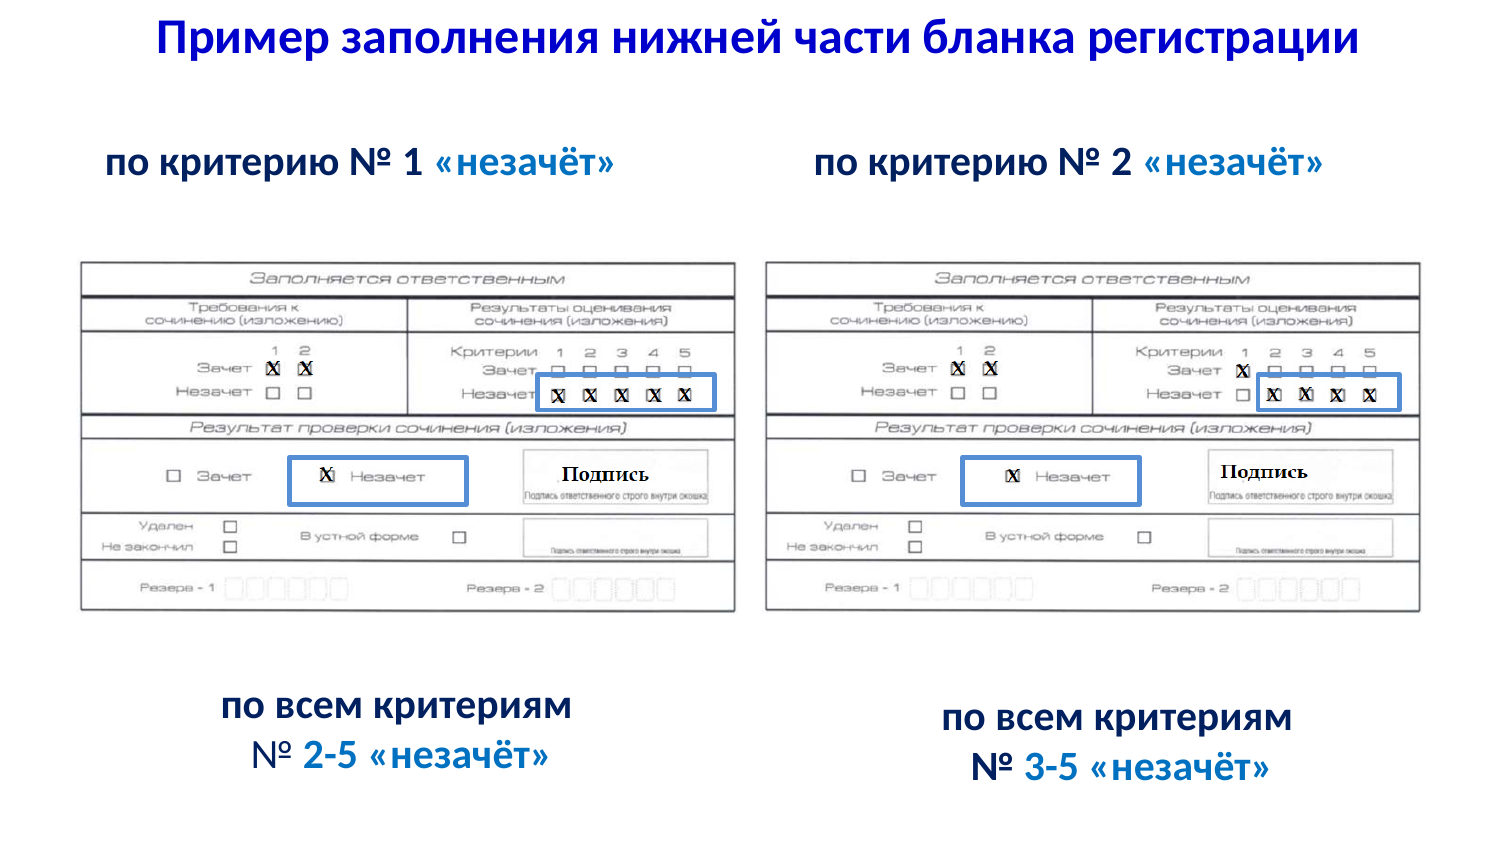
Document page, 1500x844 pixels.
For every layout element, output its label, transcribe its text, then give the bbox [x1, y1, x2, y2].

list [76, 256, 740, 615]
text_box по критерию № 2 «незачёт» [798, 126, 1342, 192]
text_box по критерию № 1 «незачёт» [90, 126, 634, 192]
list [761, 256, 1425, 615]
text_box по всем критериям № 2-5 «незачёт» [64, 669, 739, 785]
text_box по всем критериям № 3-5 «незачёт» [785, 681, 1459, 797]
title Пример заполнения нижней части бланка регистрации [17, 0, 1500, 68]
